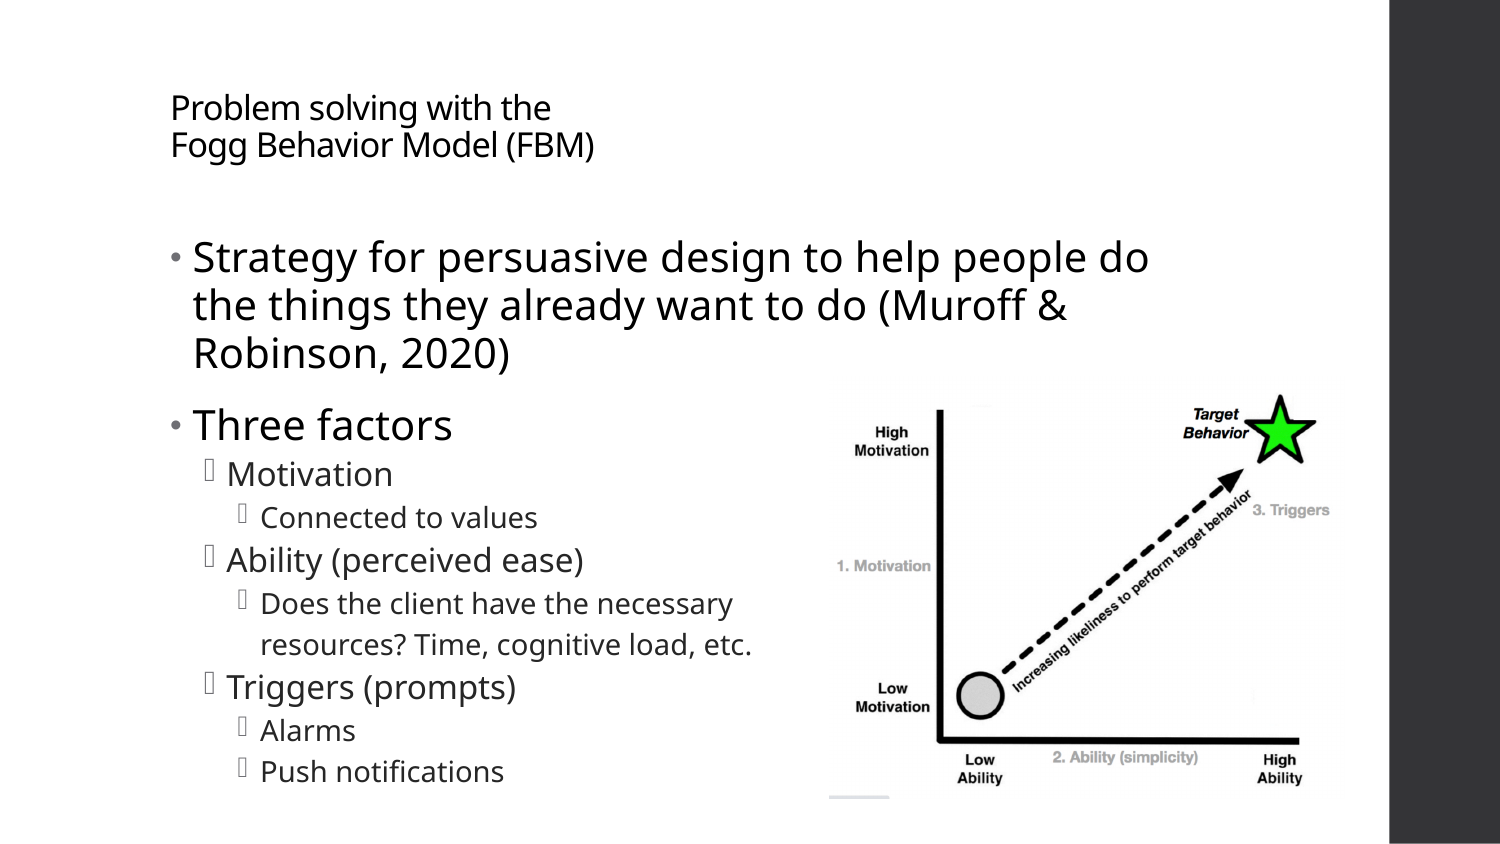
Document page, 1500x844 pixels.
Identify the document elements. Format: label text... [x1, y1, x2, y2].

title Problem solving with the Fogg Behavior Model (FBM) [155, 82, 1348, 173]
list Strategy for persuasive design to help people do the things they already want to do (Muroff & Robinson, 2020) Three factors Motivation Connected to values Ability (perceived ease) Does the client have the necessary resources? Time, cognitive load, etc. Triggers (prompts) Alarms Push notifications [155, 227, 1213, 799]
picture [829, 376, 1345, 799]
